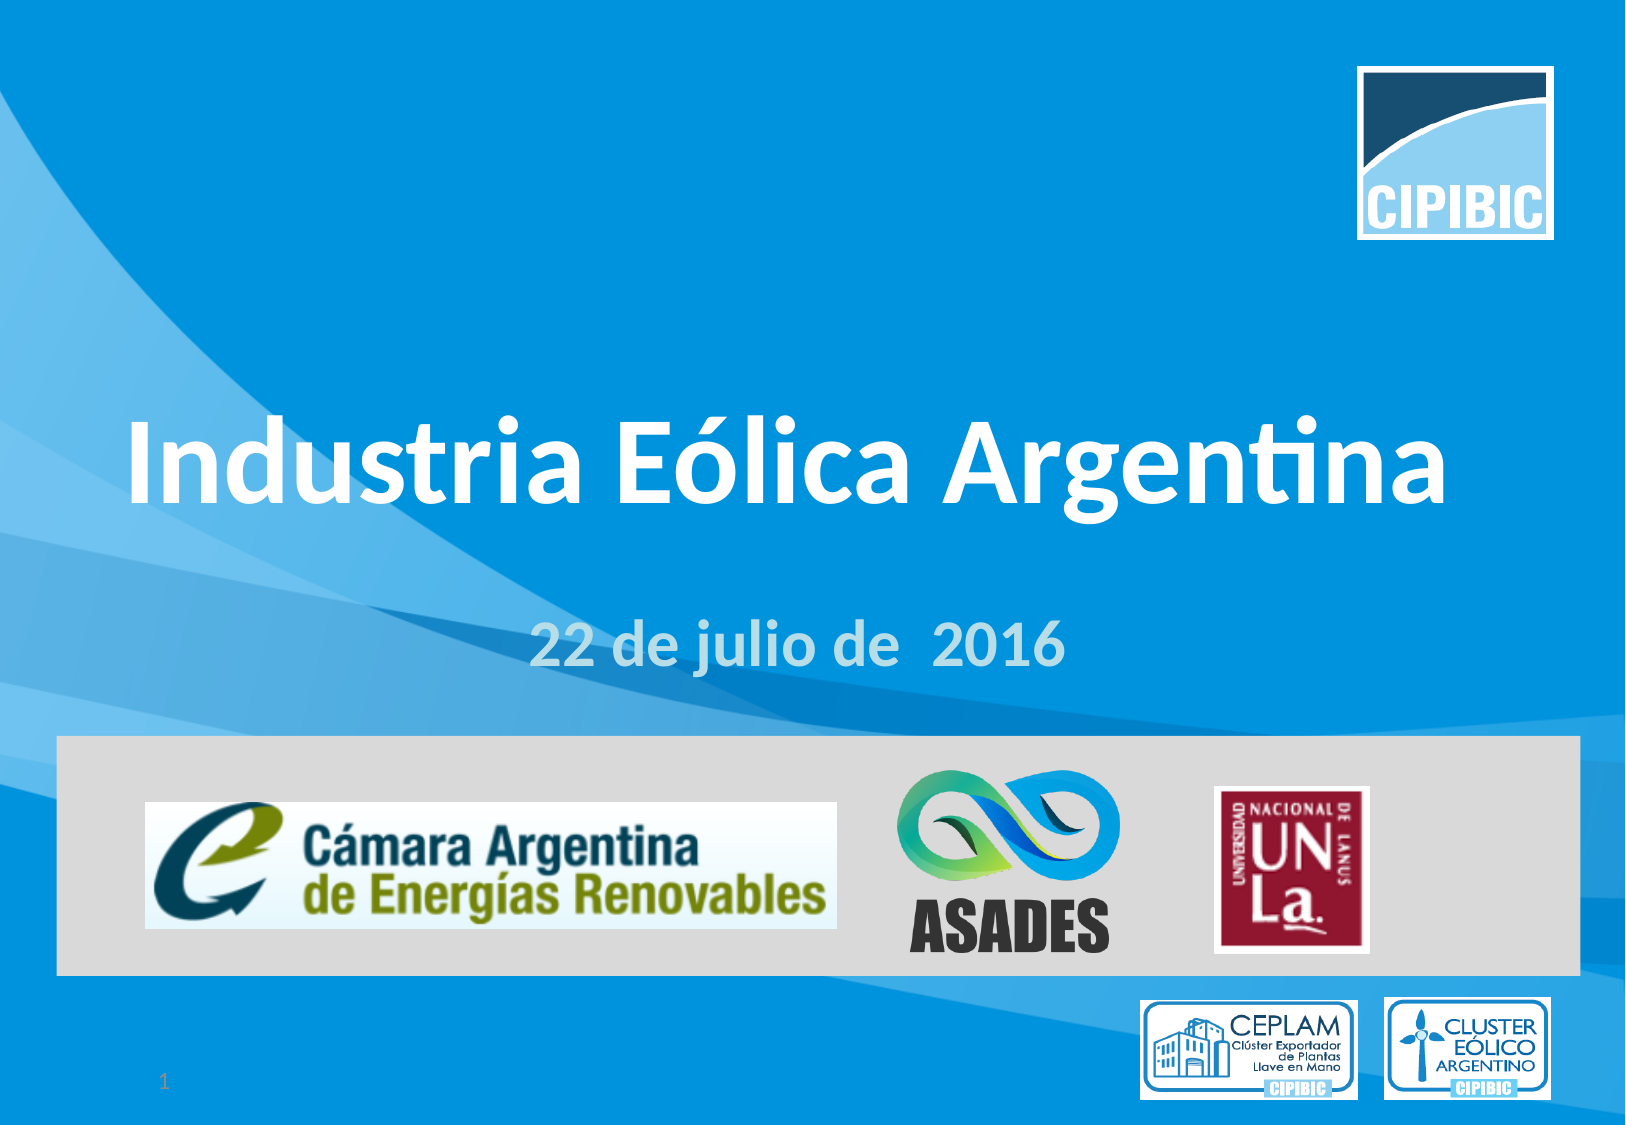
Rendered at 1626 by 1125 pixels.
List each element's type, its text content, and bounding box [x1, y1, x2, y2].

picture [1299, 491, 1313, 502]
picture [1025, 491, 1040, 502]
picture [1394, 491, 1443, 503]
picture [1355, 716, 1625, 964]
picture [1259, 491, 1288, 503]
picture [778, 491, 793, 502]
picture [682, 491, 729, 503]
picture [530, 491, 579, 503]
picture [455, 491, 470, 502]
picture [810, 491, 850, 503]
picture [0, 94, 1225, 798]
picture [832, 971, 1625, 1113]
picture [748, 491, 763, 502]
picture [1367, 491, 1381, 502]
text_box Industria Eólica Argentina [103, 267, 1471, 491]
picture [944, 491, 962, 502]
text_box [56, 735, 1581, 976]
picture [1129, 491, 1176, 503]
text_box 22 de julio de 2016 [391, 591, 1189, 675]
picture [858, 491, 907, 503]
picture [501, 491, 516, 502]
picture [1329, 491, 1344, 502]
picture [1065, 491, 1117, 524]
picture [145, 801, 837, 929]
slide_number 1 [83, 1050, 186, 1110]
picture [1228, 491, 1242, 502]
picture [998, 491, 1016, 502]
picture [621, 491, 669, 502]
picture [1072, 770, 1120, 812]
picture [1190, 491, 1205, 502]
picture [1213, 786, 1370, 955]
picture [1358, 67, 1553, 239]
picture [416, 491, 445, 503]
picture [896, 770, 1120, 953]
